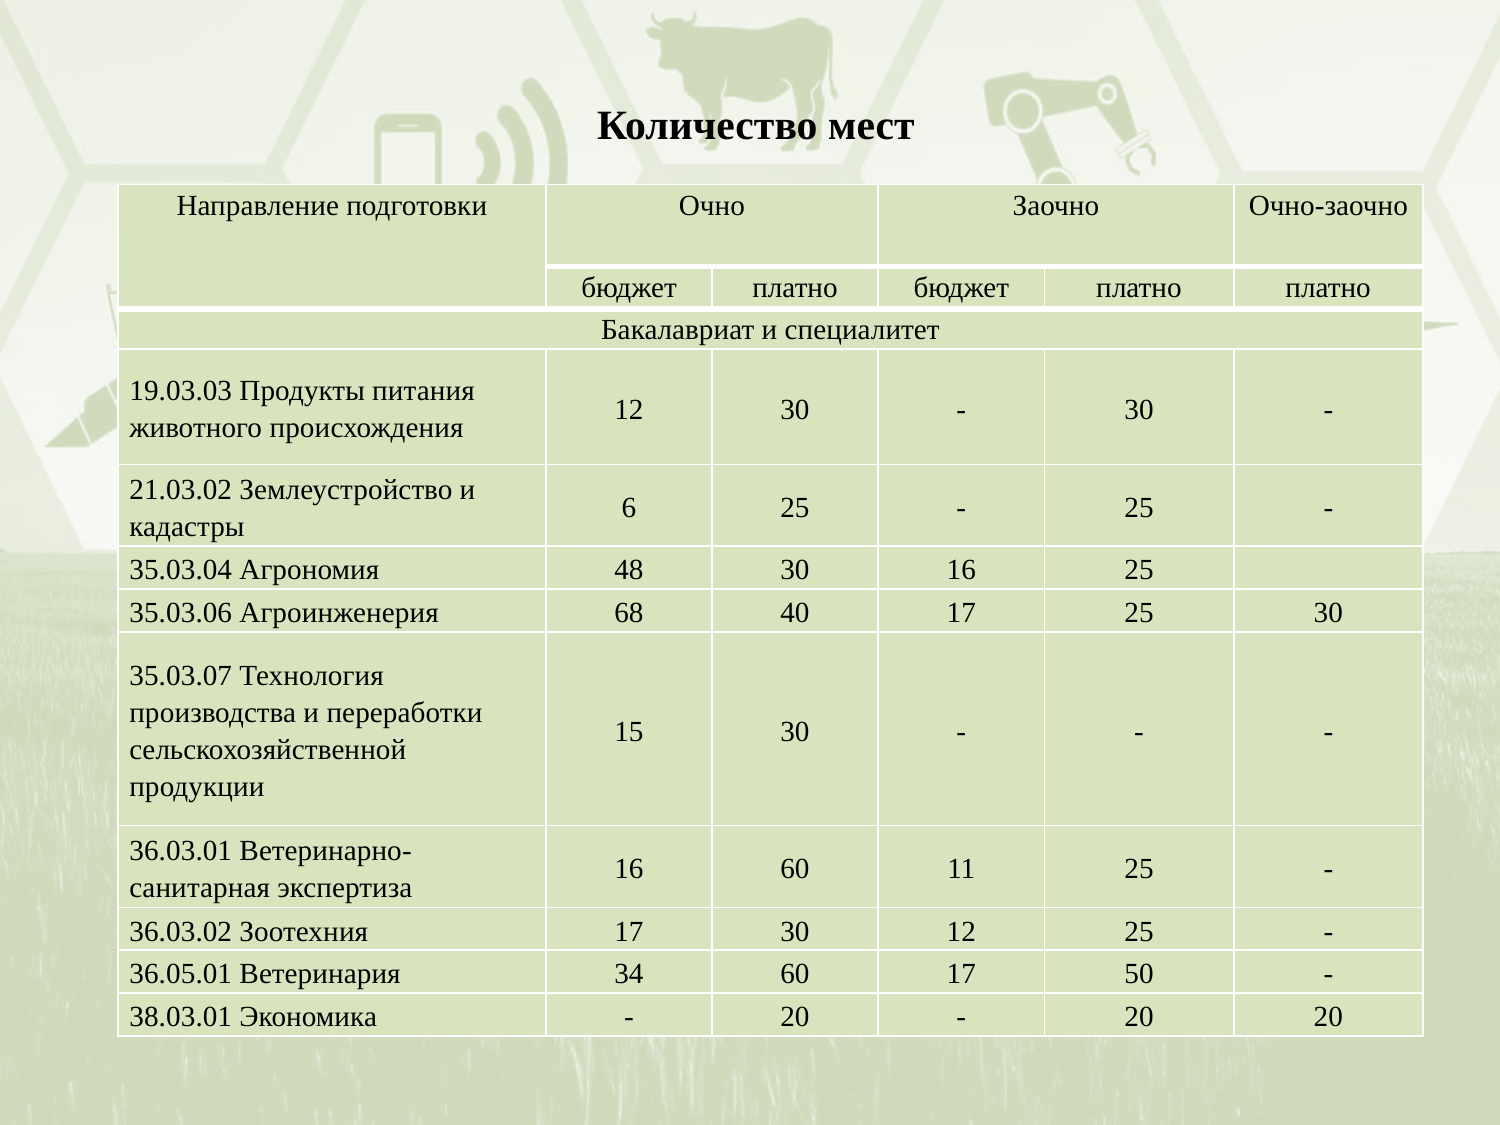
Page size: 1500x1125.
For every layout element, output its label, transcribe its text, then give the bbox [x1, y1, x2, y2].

table_cell 50 [1045, 951, 1233, 992]
table_cell 20 [1235, 994, 1422, 1035]
table_cell 34 [547, 951, 711, 992]
table_cell 17 [879, 590, 1044, 631]
table_cell платно [713, 269, 877, 306]
table_cell 20 [713, 994, 877, 1035]
table_cell 30 [713, 633, 877, 825]
table_cell 11 [879, 826, 1044, 907]
table_cell 36.05.01 Ветеринария [119, 951, 545, 992]
table_cell 17 [879, 951, 1044, 992]
table_cell [1235, 547, 1422, 588]
table_cell 30 [713, 908, 877, 949]
table_cell - [879, 465, 1044, 545]
table_cell - [547, 994, 711, 1035]
table_cell - [1235, 465, 1422, 545]
table_cell 25 [1045, 465, 1233, 545]
table_cell - [1235, 633, 1422, 825]
table_cell 35.03.06 Агроинженерия [119, 590, 545, 631]
table_cell 16 [547, 826, 711, 907]
text_box Количество мест [29, 90, 1483, 155]
table_cell 25 [1045, 590, 1233, 631]
table_cell 19.03.03 Продукты питания животного происхождения [119, 350, 545, 464]
table_cell - [1235, 350, 1422, 464]
table_cell - [879, 633, 1044, 825]
table_header Заочно [879, 185, 1233, 264]
table_cell 48 [547, 547, 711, 588]
table_cell 30 [713, 350, 877, 464]
table_cell - [1235, 951, 1422, 992]
table_cell 25 [1045, 908, 1233, 949]
table_cell 35.03.07 Технология производства и переработки сельскохозяйственной продукции [119, 633, 545, 825]
table_cell бюджет [547, 269, 711, 306]
table_cell 30 [1235, 590, 1422, 631]
table_cell 30 [713, 547, 877, 588]
table_cell 38.03.01 Экономика [119, 994, 545, 1035]
table_cell бюджет [879, 269, 1044, 306]
table_cell 12 [547, 350, 711, 464]
table_cell 16 [879, 547, 1044, 588]
table_cell 68 [547, 590, 711, 631]
table_cell 6 [547, 465, 711, 545]
table_cell 15 [547, 633, 711, 825]
table_cell - [879, 994, 1044, 1035]
table_header Очно [547, 185, 877, 264]
table_cell 36.03.01 Ветеринарно-санитарная экспертиза [119, 826, 545, 907]
table_cell 60 [713, 826, 877, 907]
table_cell 30 [1045, 350, 1233, 464]
table_cell - [1235, 908, 1422, 949]
table_cell платно [1235, 269, 1422, 306]
table_cell - [879, 350, 1044, 464]
table_cell 20 [1045, 994, 1233, 1035]
table_cell 40 [713, 590, 877, 631]
table_cell Бакалавриат и специалитет [119, 312, 1422, 348]
table_cell - [1045, 633, 1233, 825]
table_cell 25 [713, 465, 877, 545]
table_cell 12 [879, 908, 1044, 949]
table_header Направление подготовки [119, 185, 545, 306]
table_cell 21.03.02 Землеустройство и кадастры [119, 465, 545, 545]
table_cell 35.03.04 Агрономия [119, 547, 545, 588]
table_cell 17 [547, 908, 711, 949]
table_cell 36.03.02 Зоотехния [119, 908, 545, 949]
table_cell - [1235, 826, 1422, 907]
table_cell 25 [1045, 547, 1233, 588]
table_header Очно-заочно [1235, 185, 1422, 264]
table_cell платно [1045, 269, 1233, 306]
table_cell 60 [713, 951, 877, 992]
table_cell 25 [1045, 826, 1233, 907]
